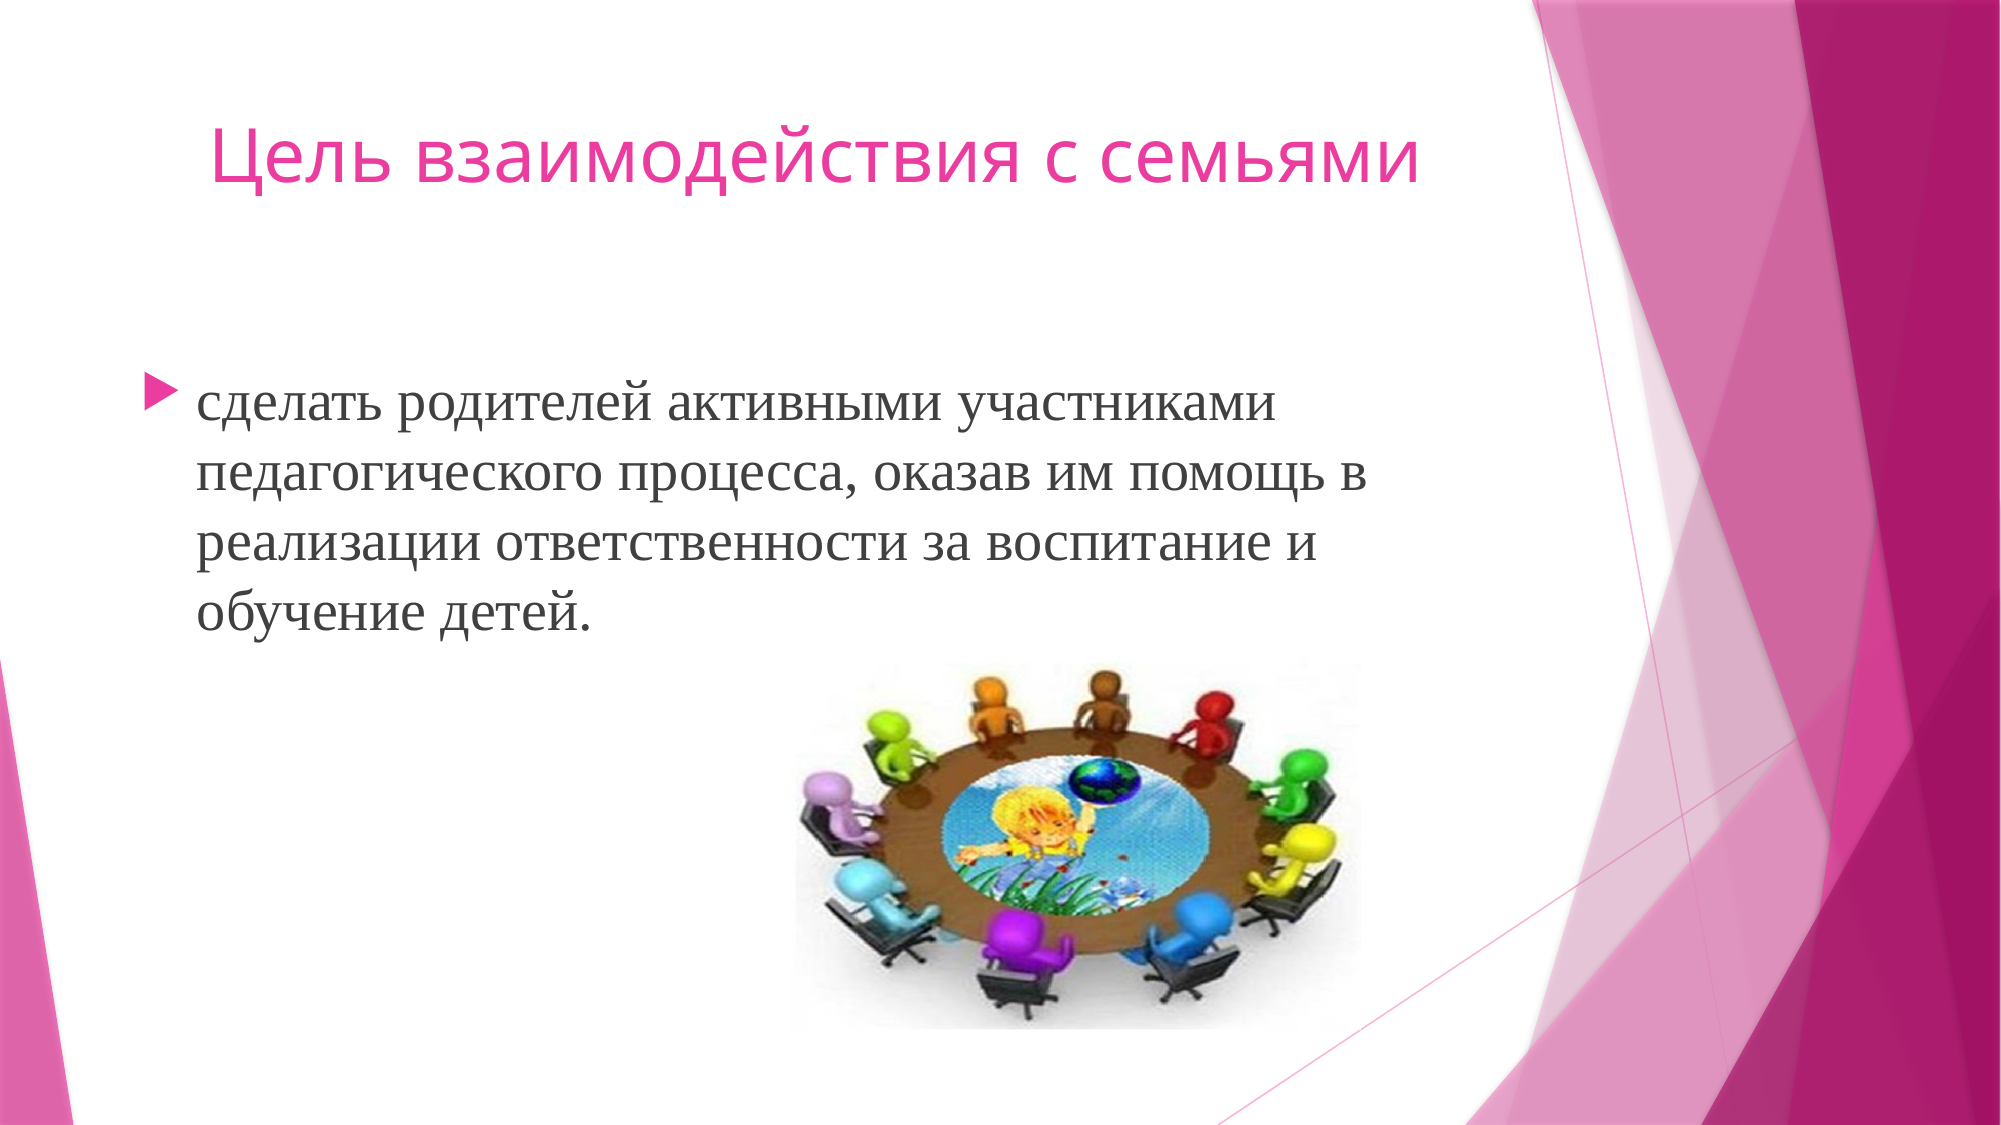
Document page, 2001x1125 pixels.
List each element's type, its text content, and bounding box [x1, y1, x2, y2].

list сделать родителей активными участниками педагогического процесса, оказав им помощь в реализации ответственности за воспитание и обучение детей. [125, 354, 1536, 992]
picture [778, 641, 1362, 1031]
title Цель взаимодействия с семьями [111, 99, 1522, 317]
